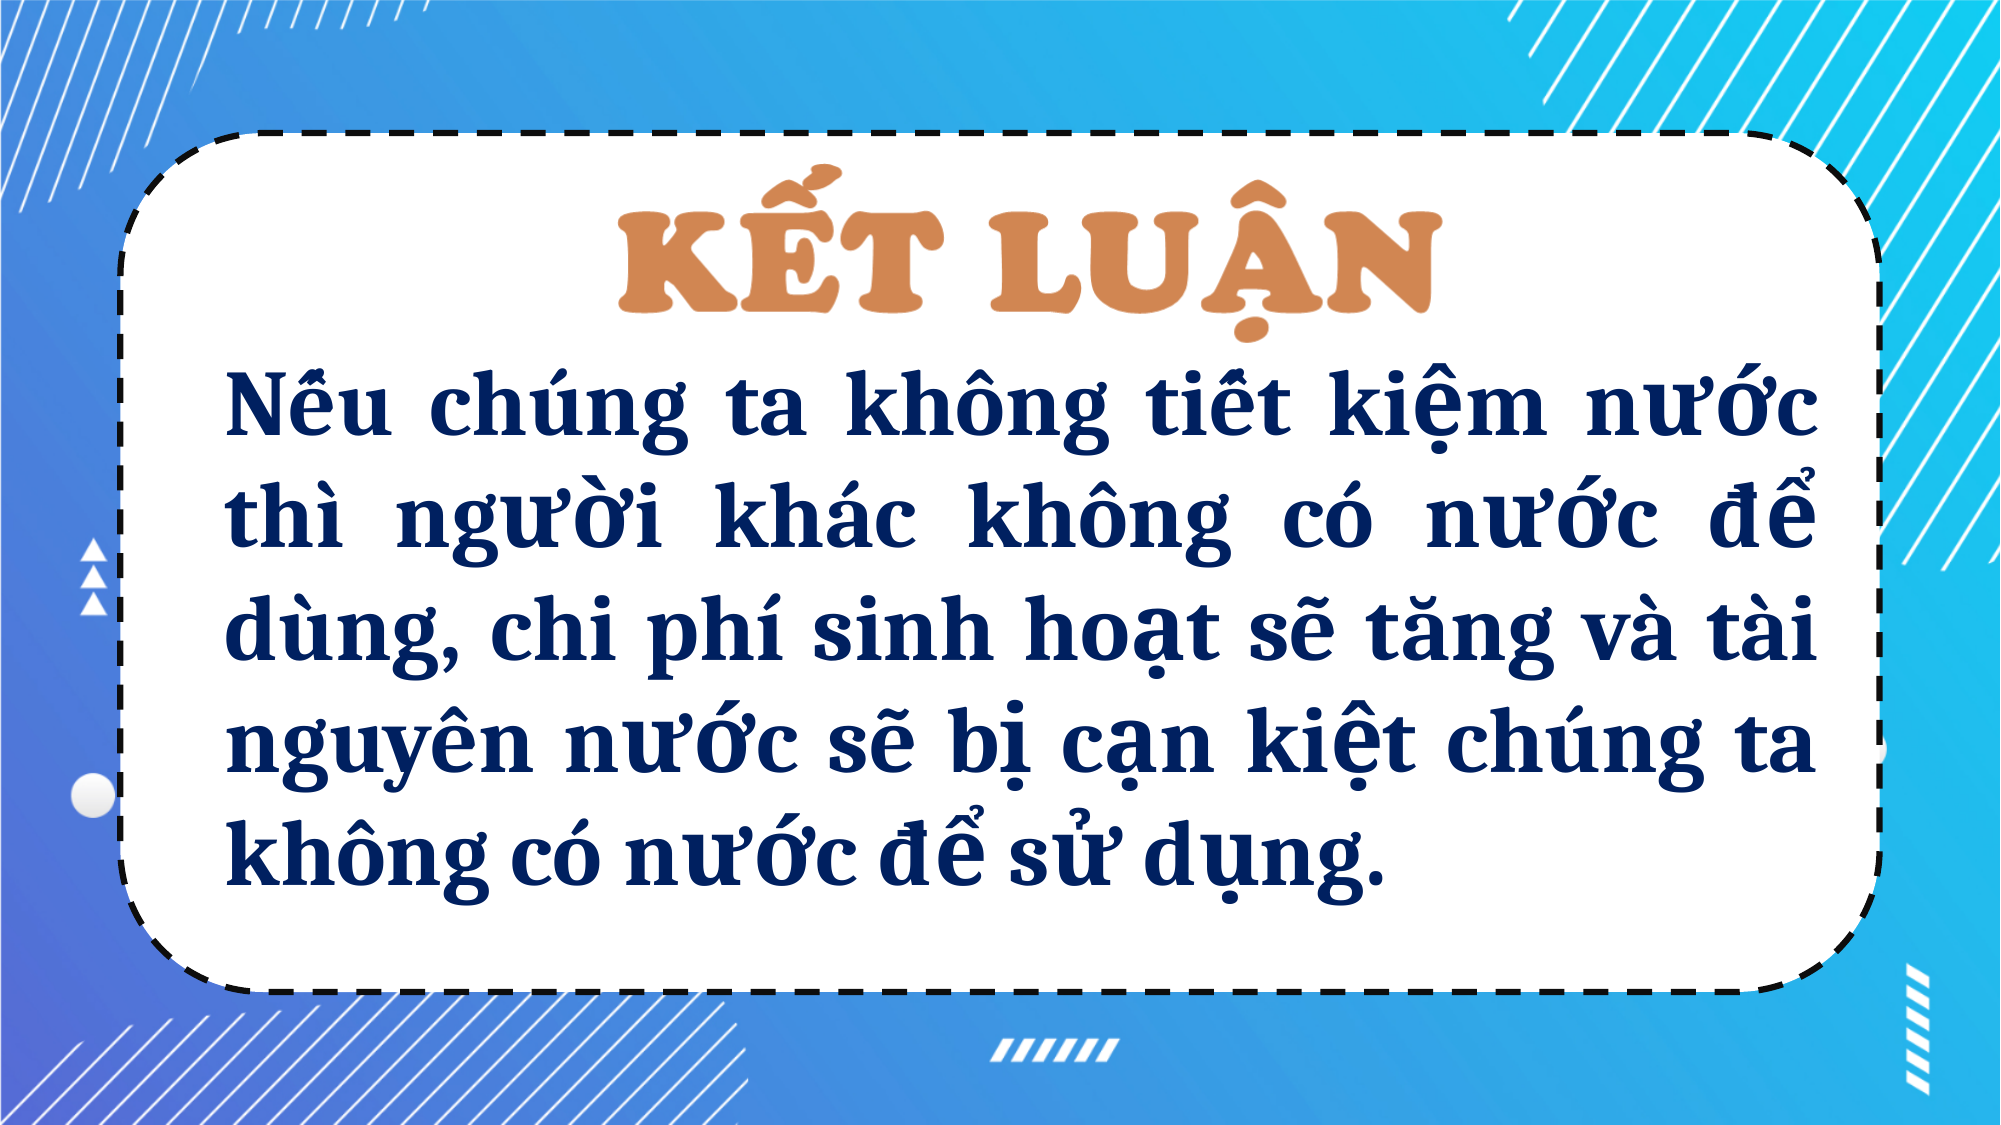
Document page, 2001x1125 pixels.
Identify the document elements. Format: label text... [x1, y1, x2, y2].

text_box [120, 133, 437, 993]
picture [2, 0, 2000, 1125]
text_box Nếu chúng ta không tiết kiệm nước thì người khác không có nước để dùng, chi phí sinh hoạt sẽ tăng và tài nguyên nước sẽ bị cạn kiệt chúng ta không có nước để sử dụng. [210, 334, 437, 912]
text_box [1563, 133, 1880, 992]
text_box Nếu chúng ta không tiết kiệm nước thì người khác không có nước để dùng, chi phí sinh hoạt sẽ tăng và tài nguyên nước sẽ bị cạn kiệt chúng ta không có nước để sử dụng. [1563, 334, 1835, 912]
